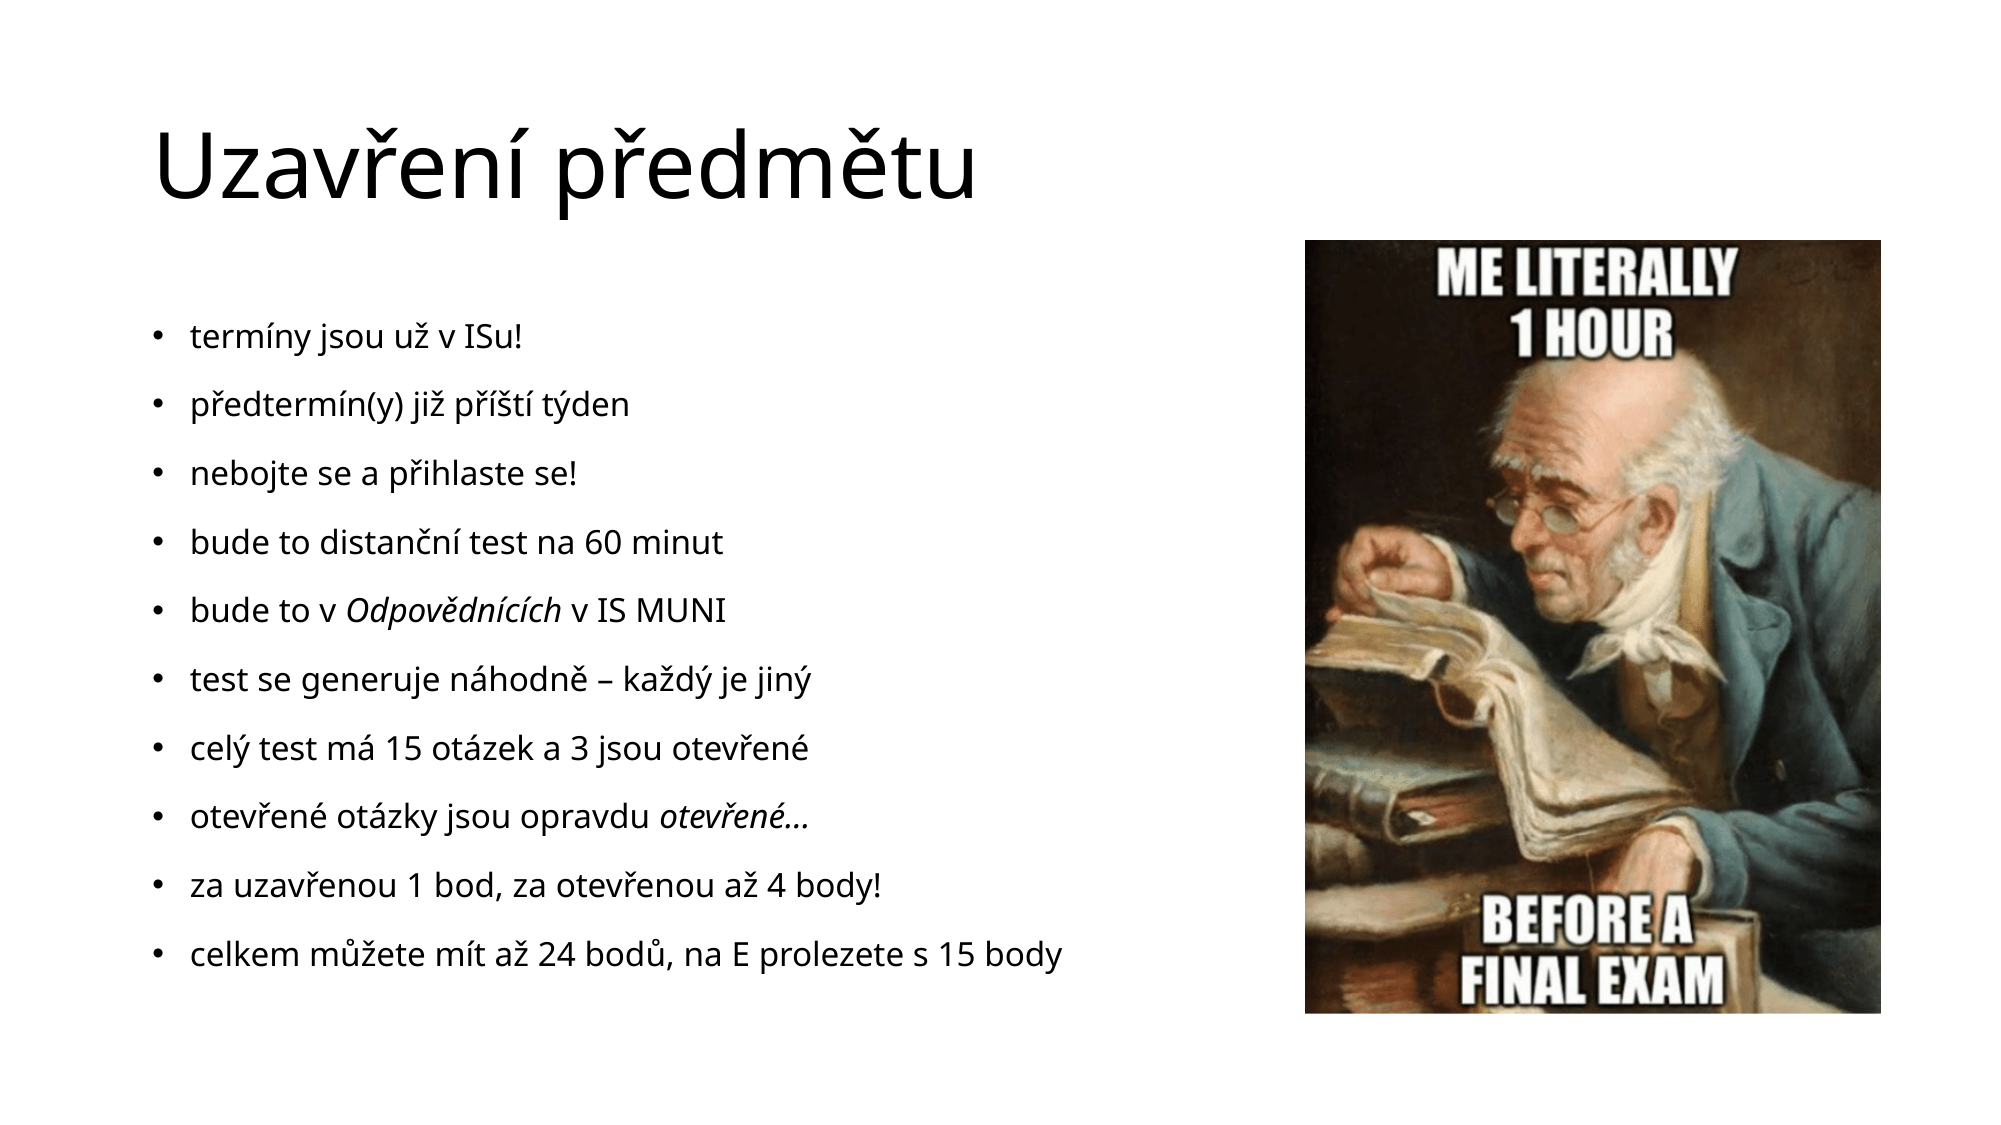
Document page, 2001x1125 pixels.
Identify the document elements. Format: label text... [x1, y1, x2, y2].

list termíny jsou už v ISu! předtermín(y) již příští týden nebojte se a přihlaste se! bude to distanční test na 60 minut bude to v Odpovědnících v IS MUNI test se generuje náhodně – každý je jiný celý test má 15 otázek a 3 jsou otevřené otevřené otázky jsou opravdu otevřené... za uzavřenou 1 bod, za otevřenou až 4 body! celkem můžete mít až 24 bodů, na E prolezete s 15 body [137, 299, 1305, 1014]
picture [1305, 240, 1881, 1014]
title Uzavření předmětu [137, 59, 1863, 278]
